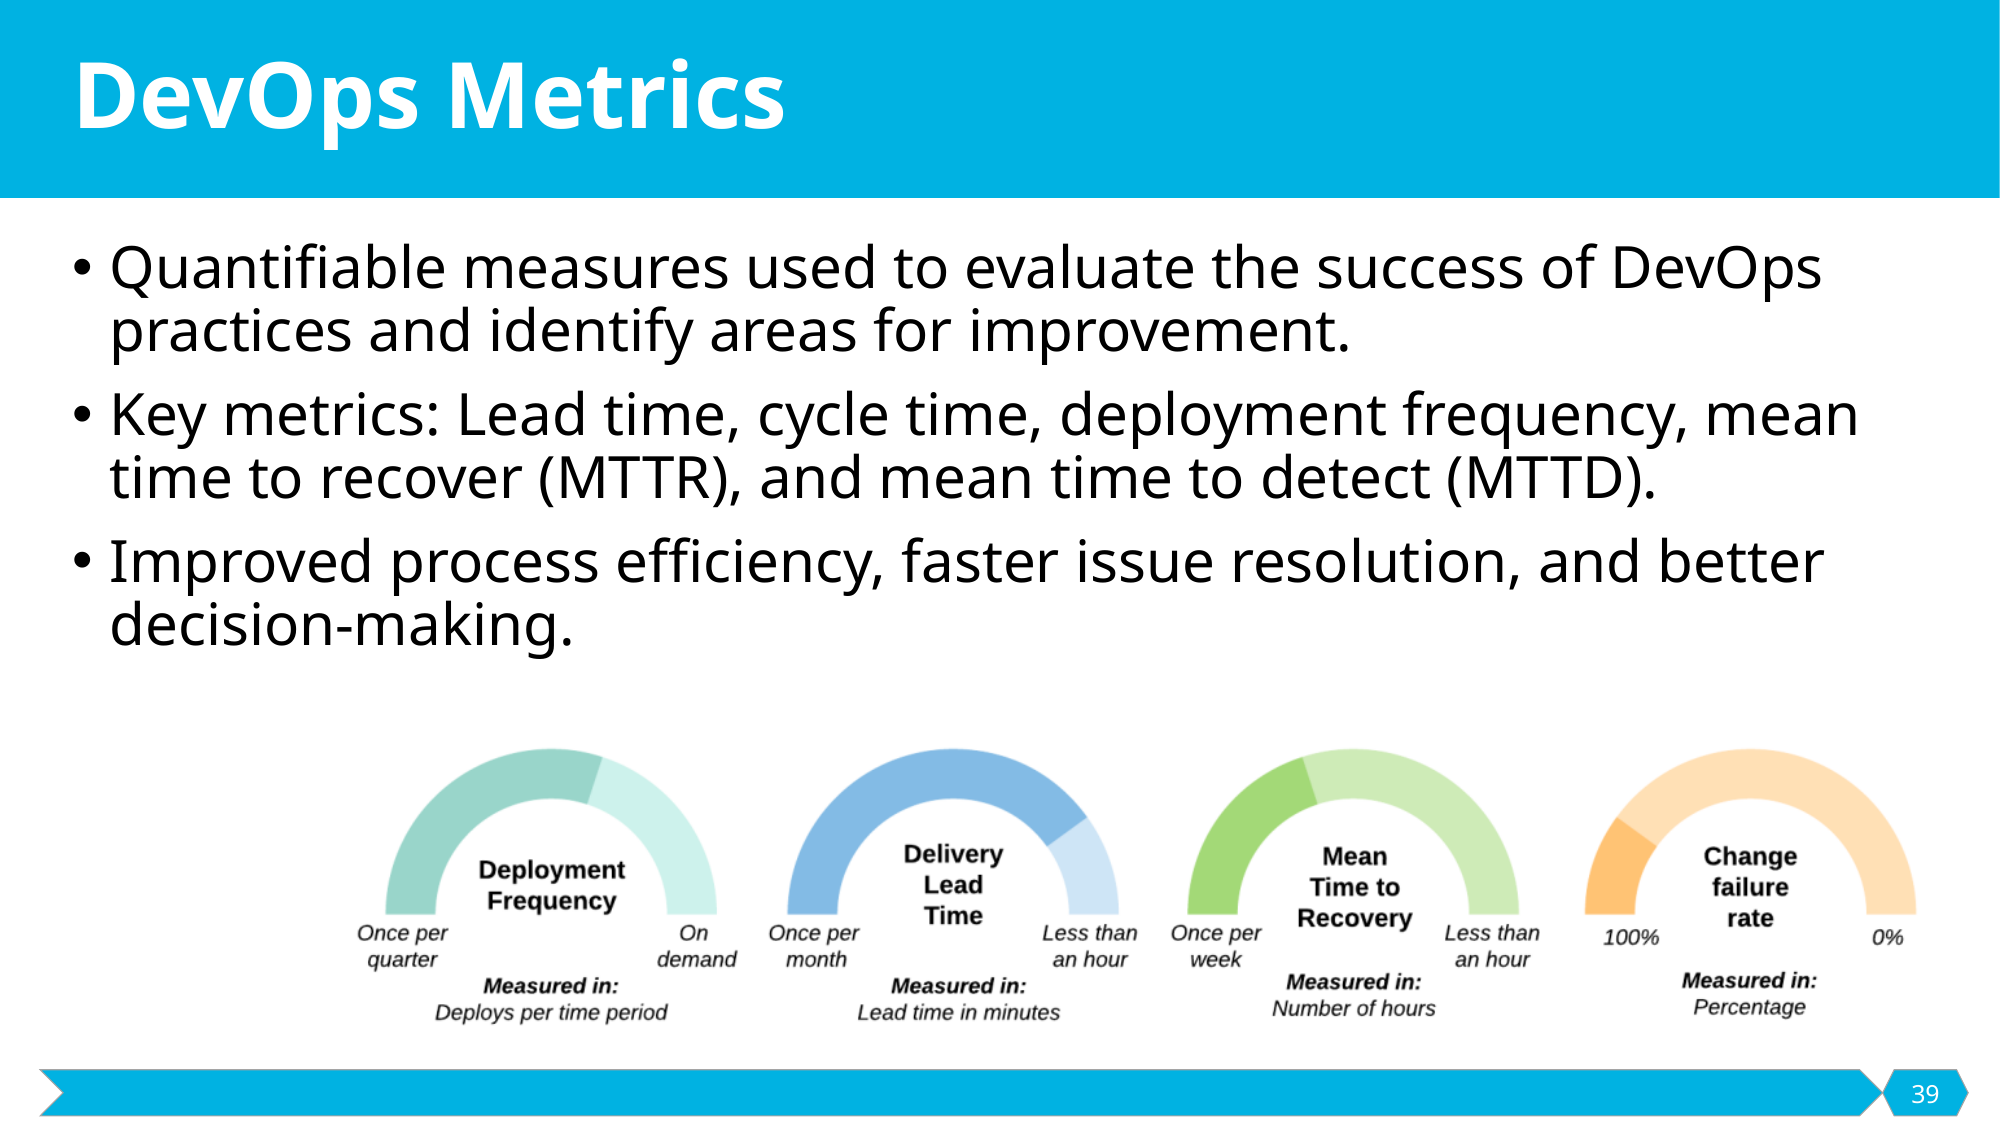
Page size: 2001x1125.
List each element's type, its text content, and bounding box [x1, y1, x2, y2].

list Quantifiable measures used to evaluate the success of DevOps practices and identify areas for improvement. Key metrics: Lead time, cycle time, deployment frequency, mean time to recover (MTTR), and mean time to detect (MTTD). Improved process efficiency, faster issue resolution, and better decision-making. [56, 230, 1969, 1010]
slide_number 39 [1882, 1065, 1969, 1125]
title DevOps Metrics [56, 0, 1969, 199]
picture [310, 726, 1969, 1038]
